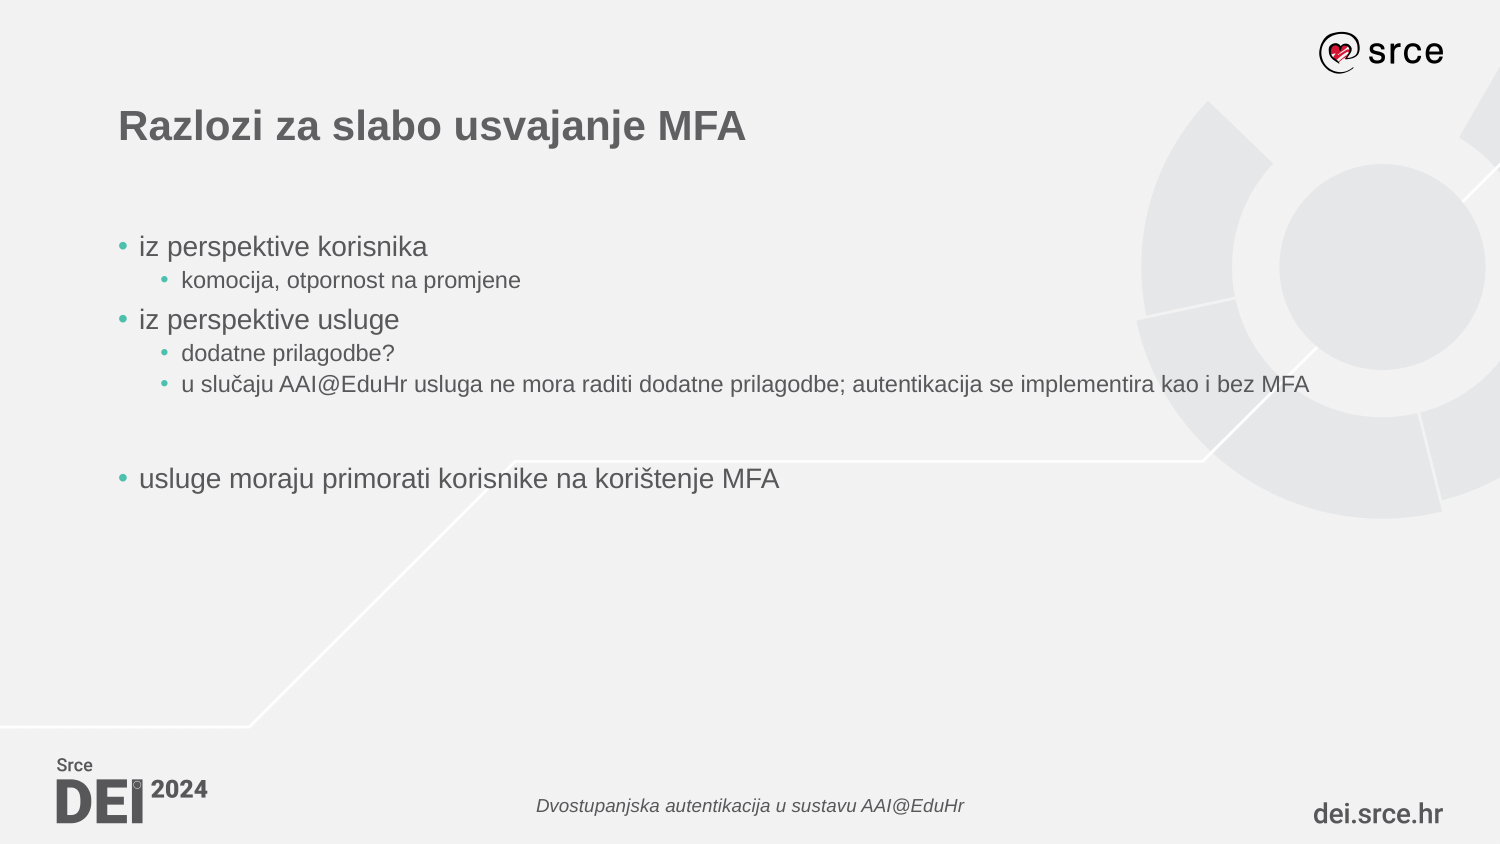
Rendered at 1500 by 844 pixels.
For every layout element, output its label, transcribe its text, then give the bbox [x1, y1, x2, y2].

title Razlozi za slabo usvajanje MFA [103, 44, 1397, 208]
list iz perspektive korisnika komocija, otpornost na promjene iz perspektive usluge dodatne prilagodbe? u slučaju AAI@EduHr usluga ne mora raditi dodatne prilagodbe; autentikacija se implementira kao i bez MFA usluge moraju primorati korisnike na korištenje MFA [103, 224, 1397, 760]
footer Dvostupanjska autentikacija u sustavu AAI@EduHr [338, 782, 1162, 828]
